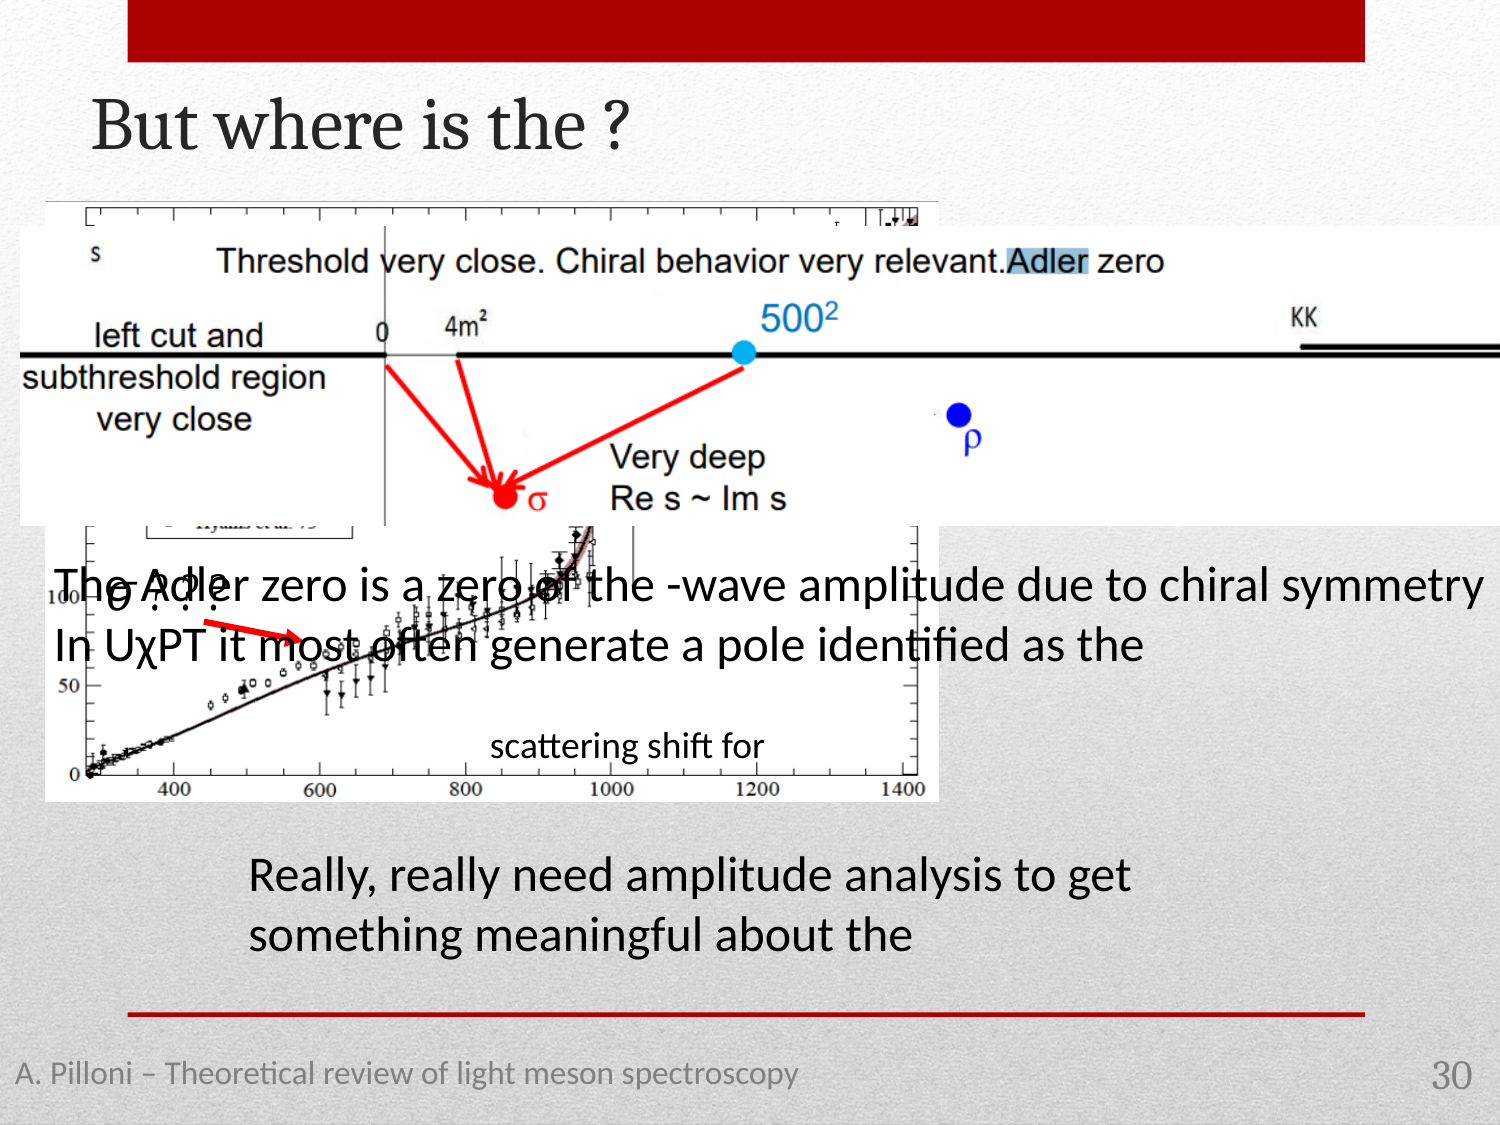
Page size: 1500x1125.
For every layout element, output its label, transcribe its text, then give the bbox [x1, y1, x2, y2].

text_box A. Pilloni – Theoretical review of light meson spectroscopy [0, 1043, 1091, 1099]
picture [19, 200, 1500, 803]
slide_number 30 [1362, 1043, 1488, 1104]
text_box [203, 620, 305, 642]
